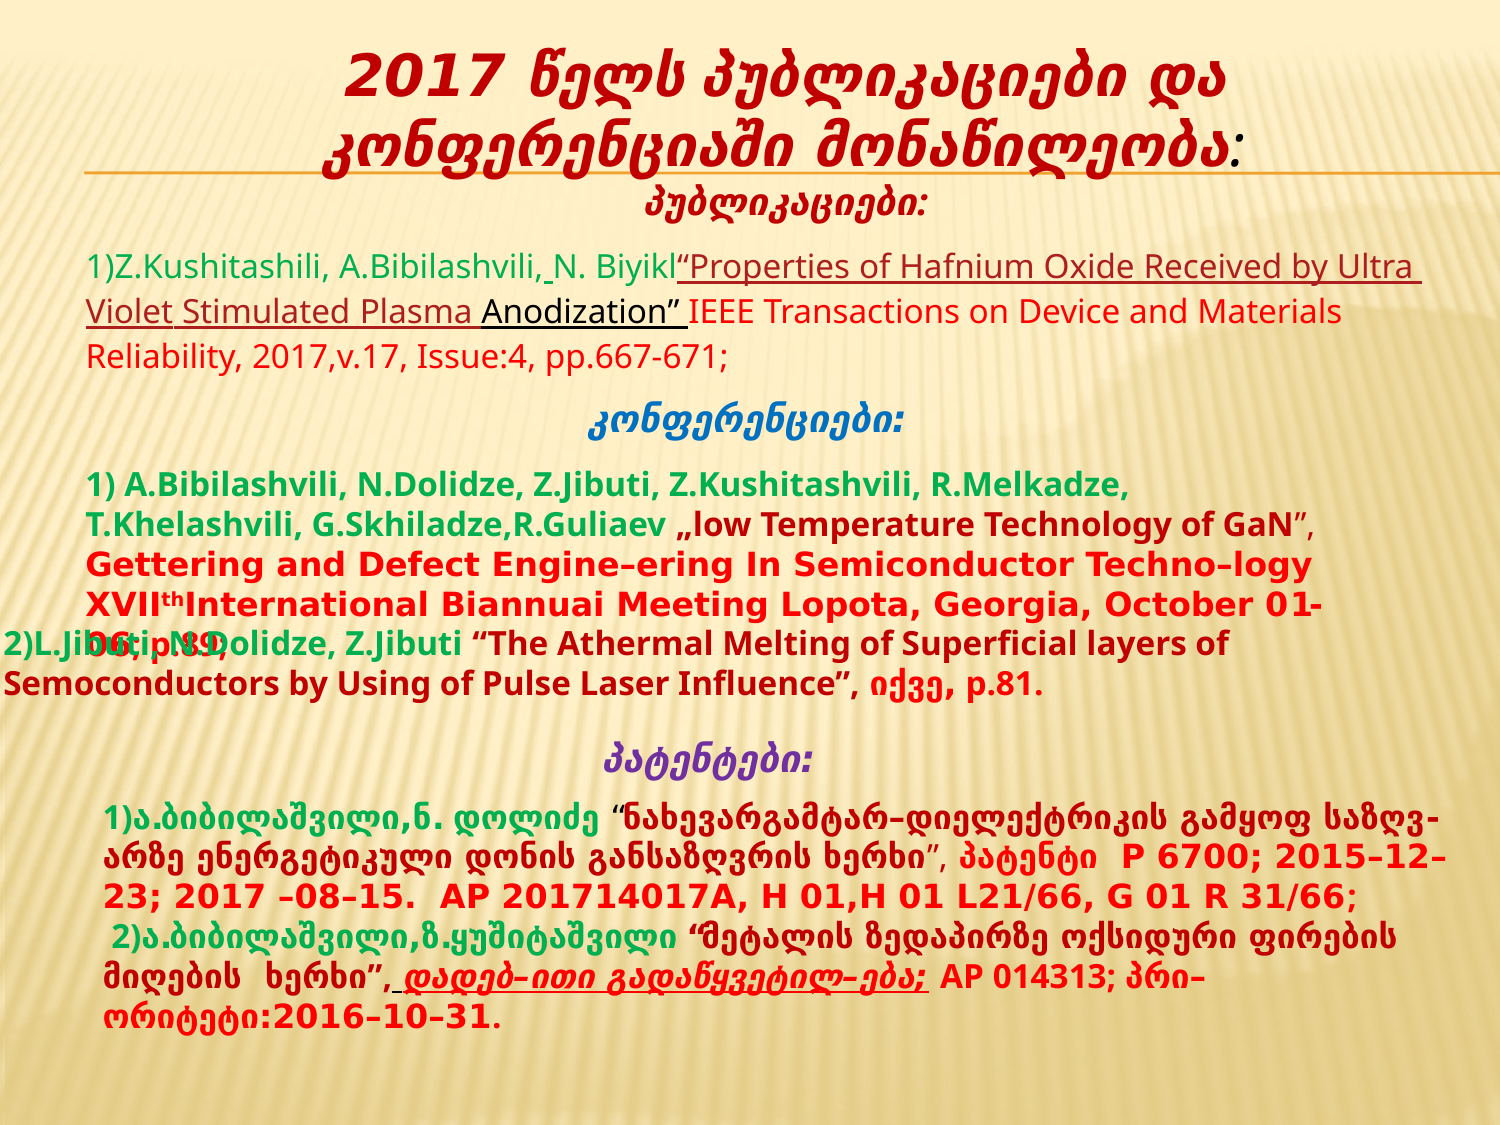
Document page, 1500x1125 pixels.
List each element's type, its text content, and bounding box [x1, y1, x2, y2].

text_box 1)Z.Kushitashili, A.Bibilashvili, N. Biyikl“Properties of Hafnium Oxide Received by Ultra Violet Stimulated Plasma Anodization” IEEE Transactions on Device and Materials Reliability, 2017,v.17, Issue:4, pp.667-671; [70, 237, 1453, 428]
text_box 2017 წელს პუბლიკაციები და კონფერენციაში მონაწილეობა: პუბლიკაციები: [88, 30, 1483, 231]
text_box პატენტები: [586, 727, 831, 788]
text_box 1) A.Bibilashvili, N.Dolidze, Z.Jibuti, Z.Kushitashvili, R.Melkadze, T.Khelashvili, G.Skhiladze,R.Guliaev „low Temperature Technology of GaN”, Gettering and Defect Engine–ering In Semiconductor Techno–logy XVIIthInternational Biannuai Meeting Lopota, Georgia, October 01-06; p.89; [70, 456, 1347, 671]
text_box 2)L.Jibuti, N.Dolidze, Z.Jibuti “The Athermal Melting of Superficial layers of Semoconductors by Using of Pulse Laser Influence”, იქვე, p.81. [0, 614, 1254, 710]
text_box კონფერენციები: [572, 387, 1024, 447]
text_box 1)ა.ბიბილაშვილი,ნ. დოლიძე “ნახევარგამტარ–დიელექტრიკის გამყოფ საზღვ-არზე ენერგეტიკული დონის განსაზღვრის ხერხი”, პატენტი P 6700; 2015–12–23; 2017 –08–15. AP 201714017A, H 01,H 01 L21/66, G 01 R 31/66; 2)ა.ბიბილაშვილი,ზ.ყუშიტაშვილი “მეტალის ზედაპირზე ოქსიდური ფირების მიღების ხერხი”, დადებ–ითი გადაწყვეტილ–ება; AP 014313; პრი–ორიტეტი:2016–10–31. [87, 788, 1482, 1043]
